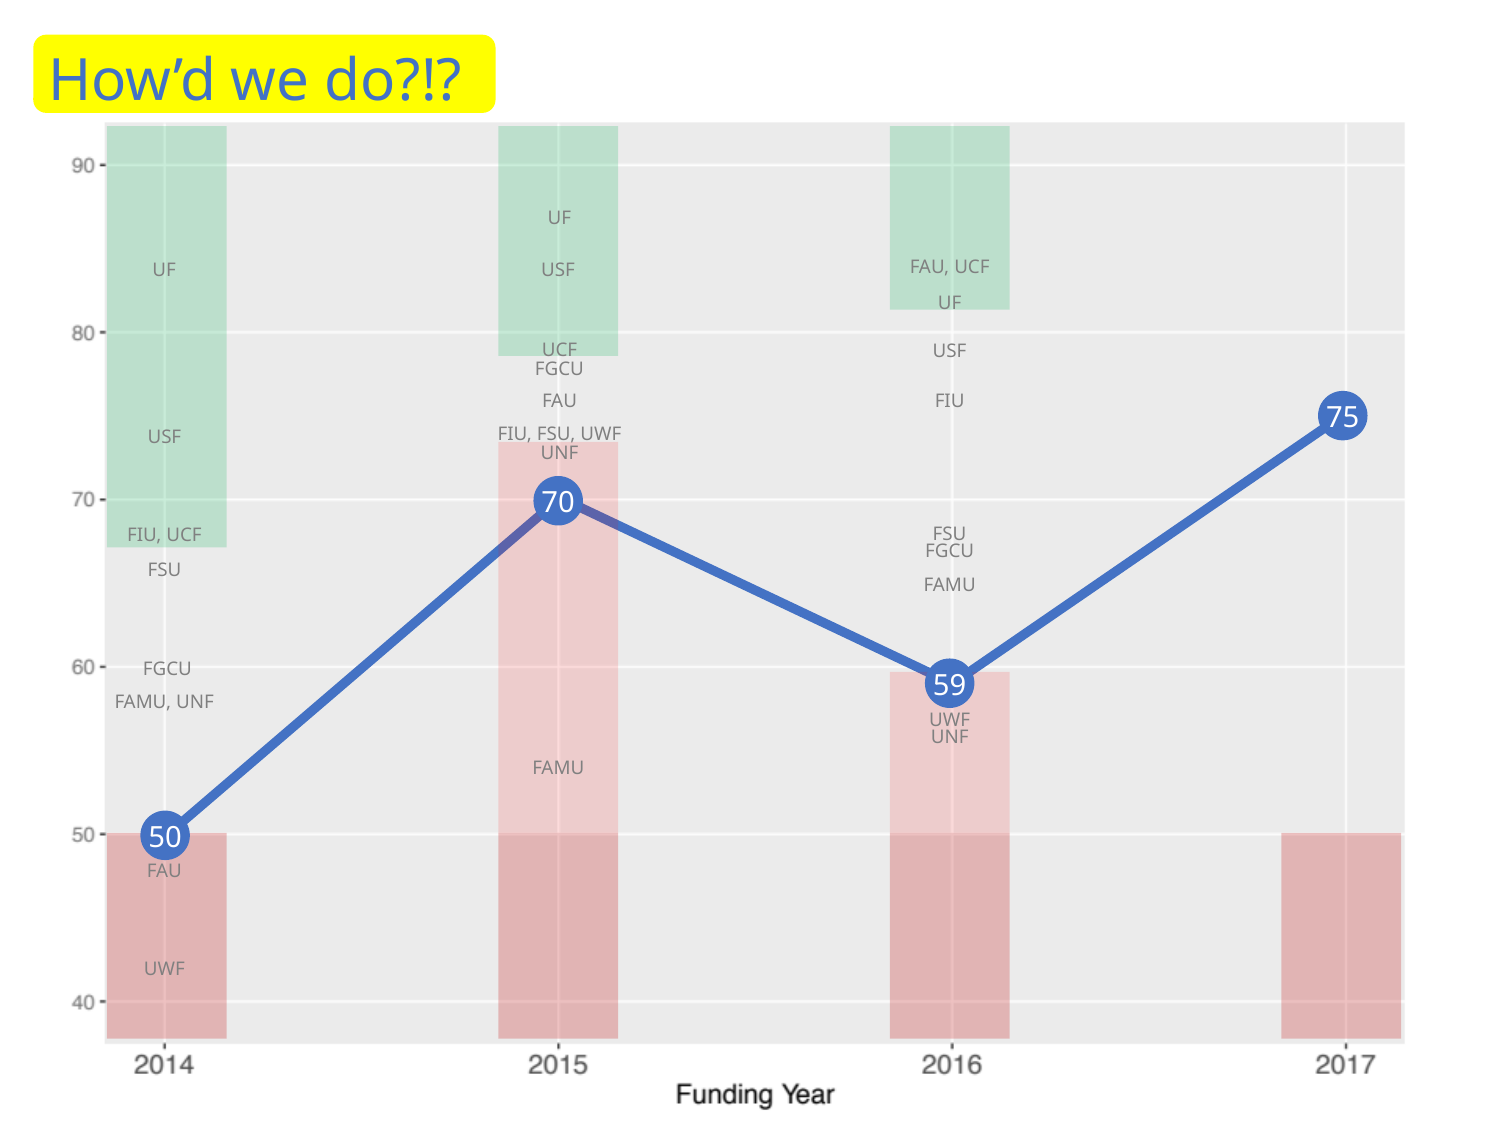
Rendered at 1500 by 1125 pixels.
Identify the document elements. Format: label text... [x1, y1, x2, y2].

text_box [78, 198, 1368, 988]
picture [33, 85, 1413, 1120]
text_box How’d we do?!? [33, 34, 1398, 85]
